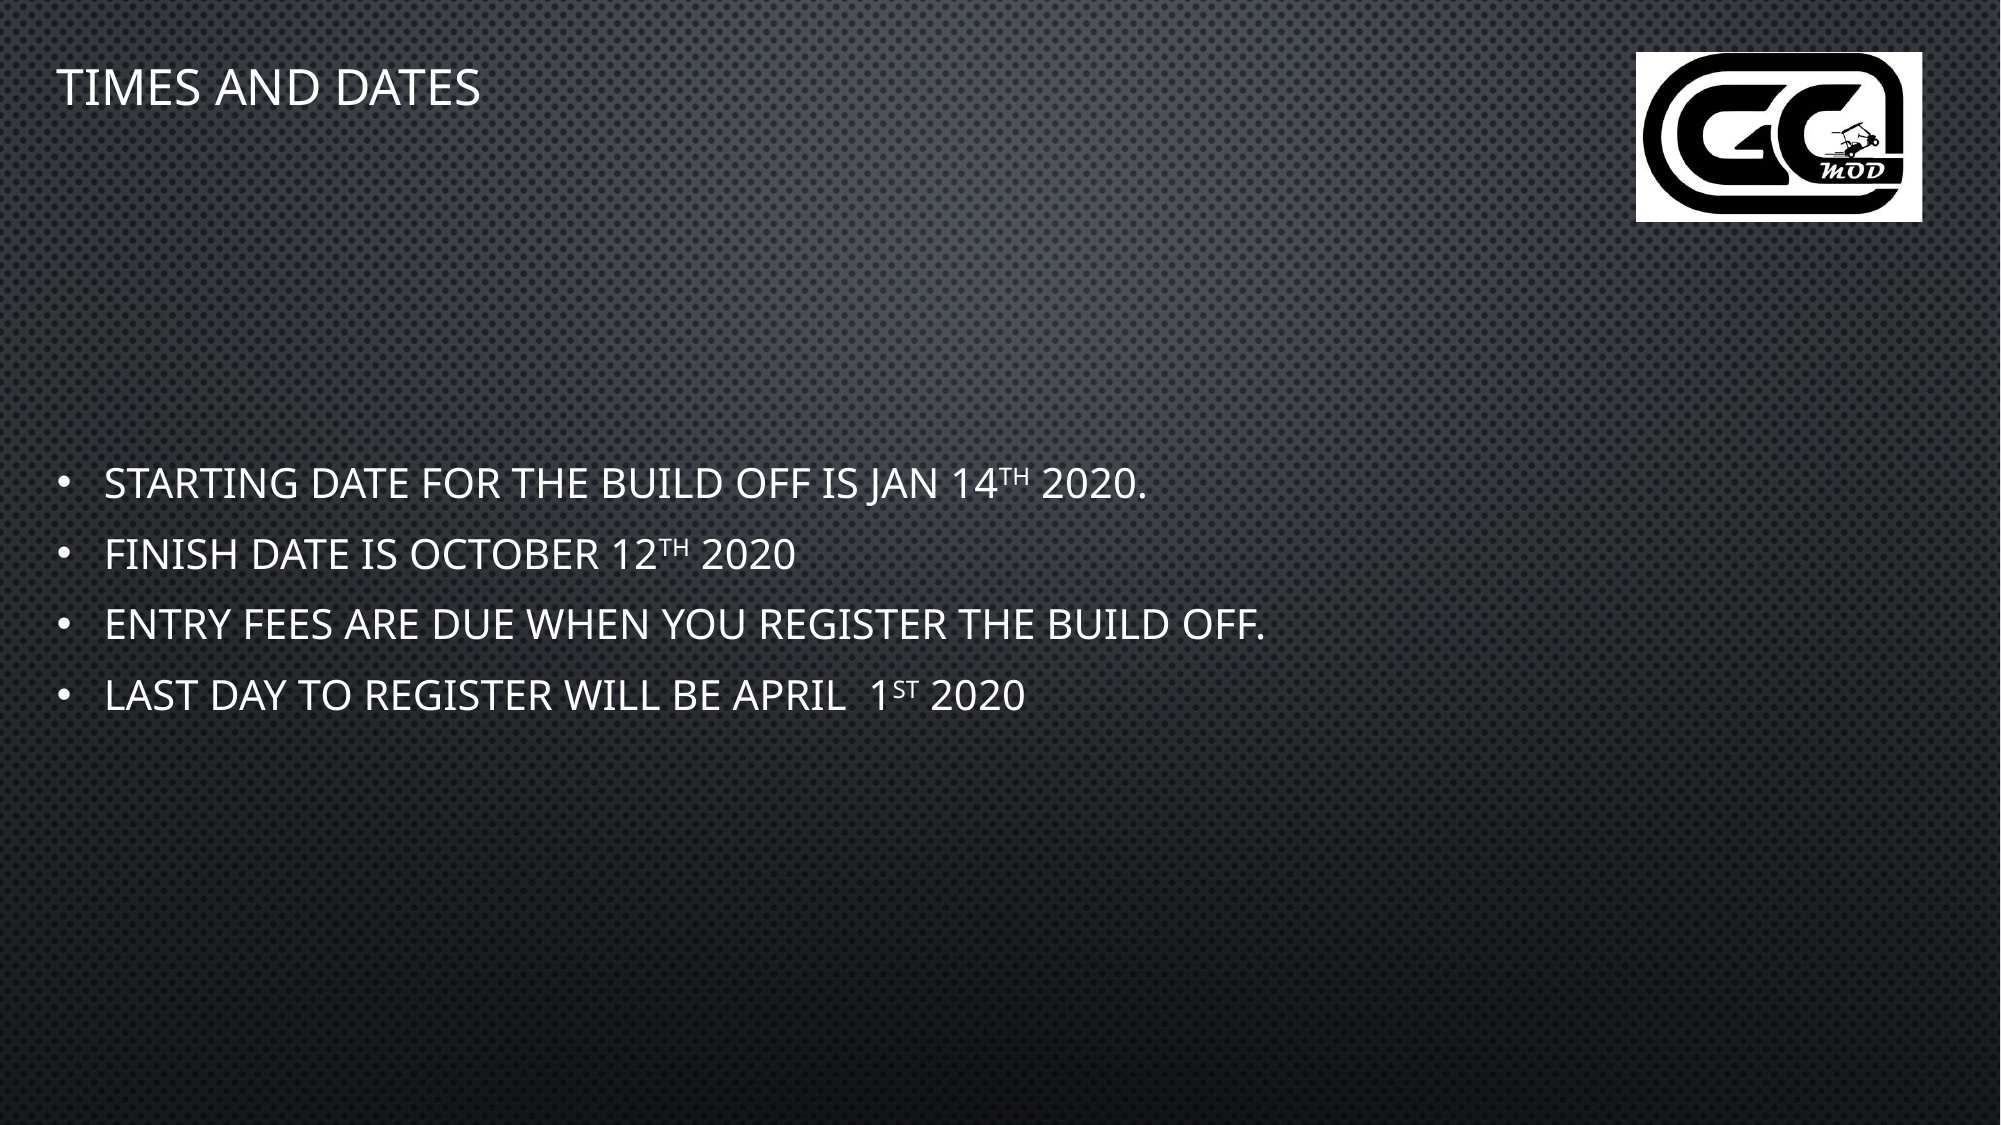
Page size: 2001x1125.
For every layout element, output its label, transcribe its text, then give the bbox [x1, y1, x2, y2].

picture [1635, 51, 1923, 223]
list Starting Date for the Build Off is Jan 14th 2020. Finish Date is October 12th 2020 Entry Fees are due when you register the Build Off. Last day to register will be April 1st 2020 [41, 169, 1941, 1078]
title Times and Dates [41, 47, 750, 123]
